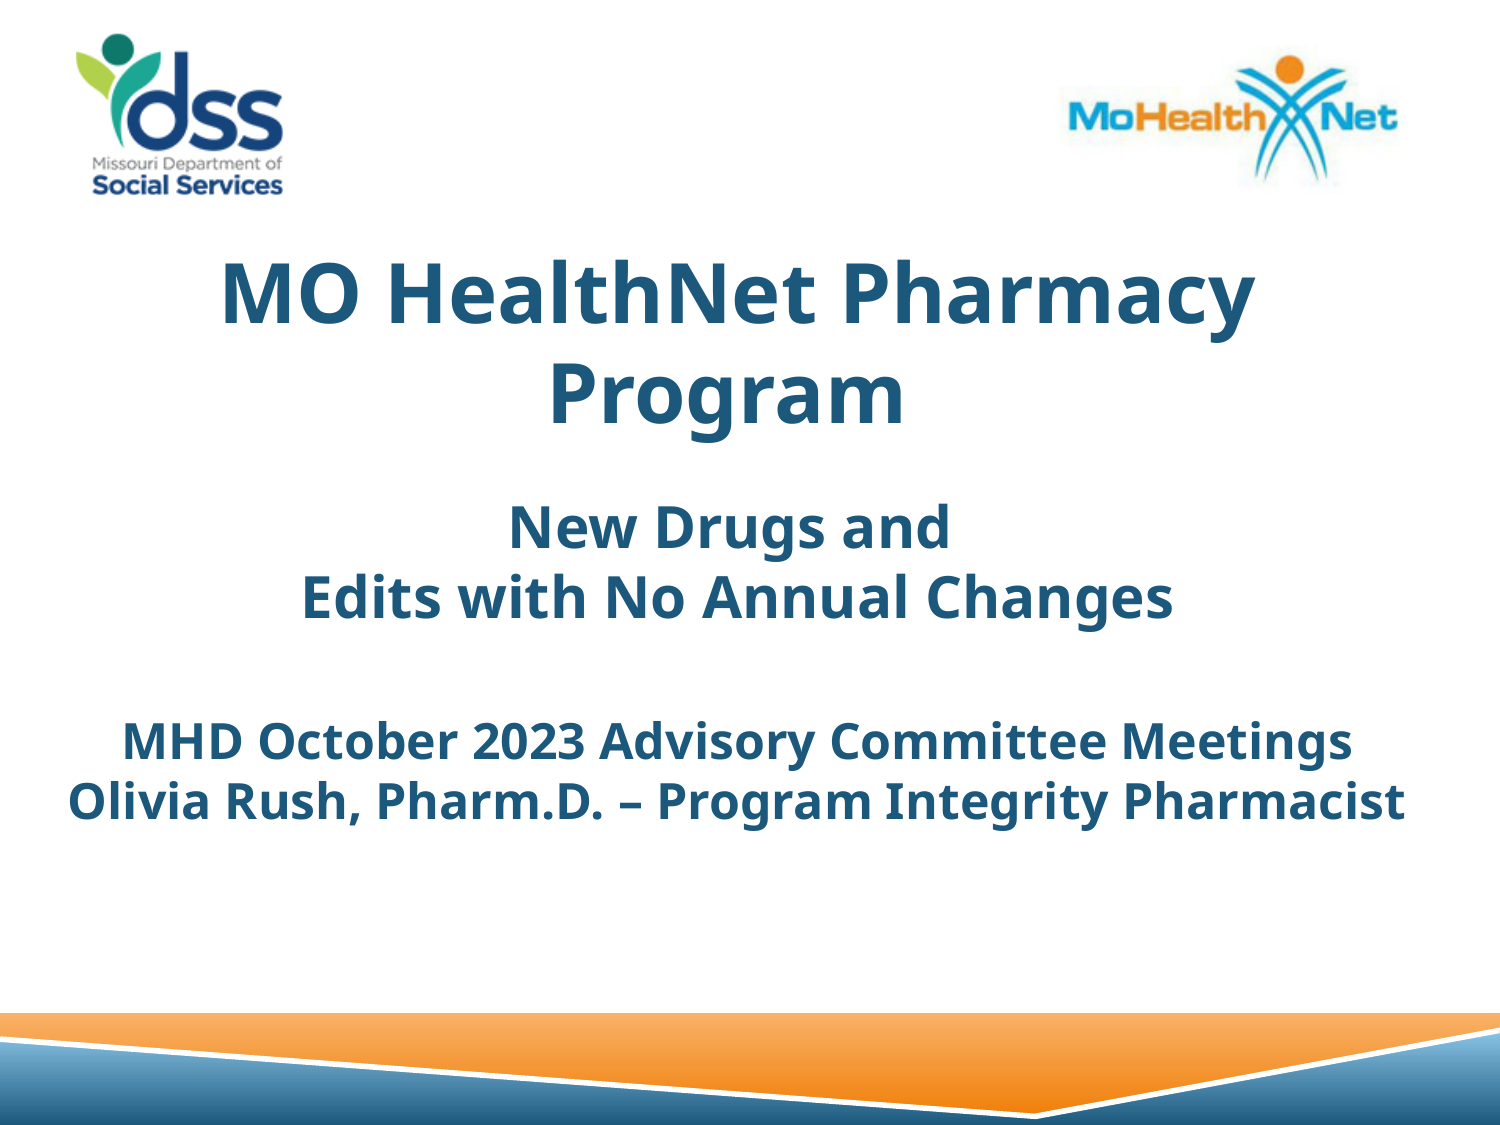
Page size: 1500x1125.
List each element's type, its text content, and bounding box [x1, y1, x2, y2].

title MO HealthNet Pharmacy Program New Drugs and Edits with No Annual Changes MHD October 2023 Advisory Committee Meetings Olivia Rush, Pharm.D. – Program Integrity Pharmacist [37, 262, 1438, 838]
picture [1049, 34, 1413, 200]
picture [62, 29, 299, 200]
